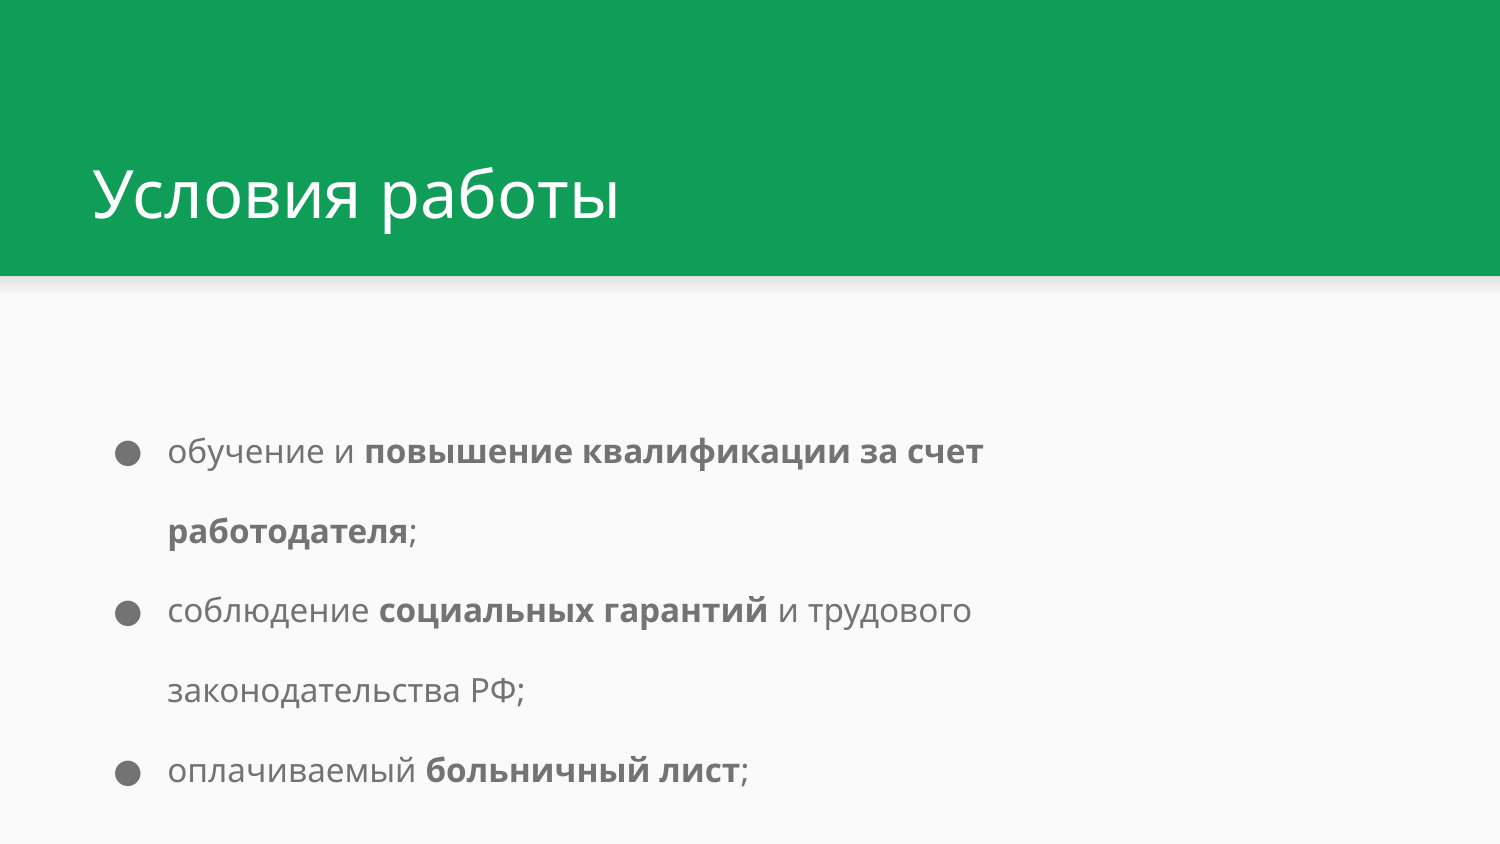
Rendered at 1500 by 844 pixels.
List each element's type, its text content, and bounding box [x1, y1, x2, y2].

list обучение и повышение квалификации за счет работодателя; соблюдение социальных гарантий и трудового законодательства РФ; оплачиваемый больничный лист; [77, 375, 1251, 820]
title Условия работы [77, 121, 1427, 248]
